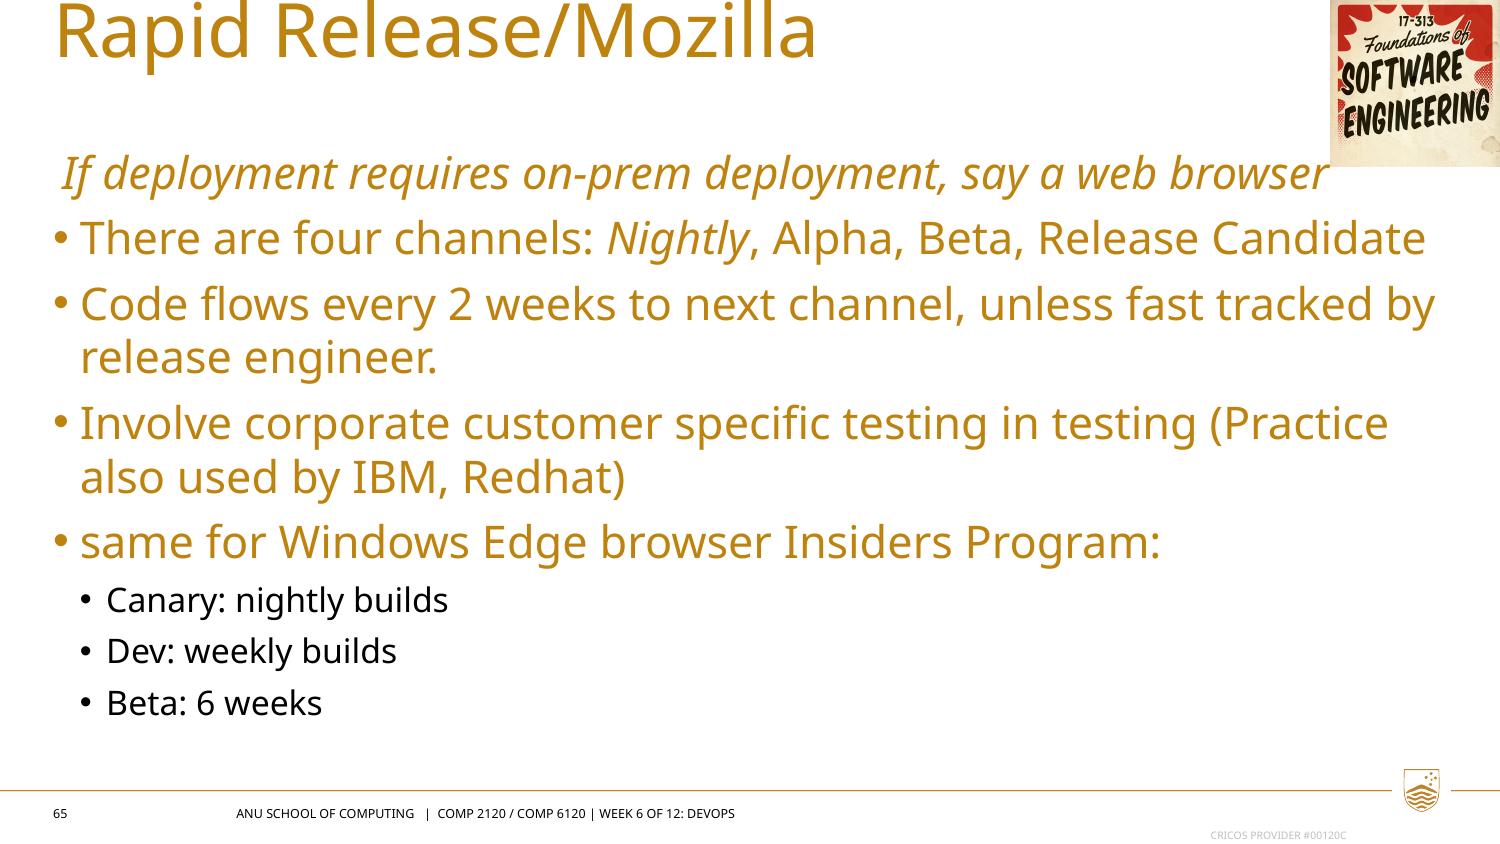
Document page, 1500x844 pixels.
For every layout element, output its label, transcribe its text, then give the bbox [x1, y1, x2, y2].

slide_number 65 [53, 806, 113, 824]
list If deployment requires on-prem deployment, say a web browser There are four channels: Nightly, Alpha, Beta, Release Candidate Code flows every 2 weeks to next channel, unless fast tracked by release engineer. Involve corporate customer specific testing in testing (Practice also used by IBM, Redhat) same for Windows Edge browser Insiders Program: Canary: nightly builds Dev: weekly builds Beta: 6 weeks [53, 145, 1441, 765]
picture [1330, 0, 1500, 167]
picture [0, 769, 1500, 812]
list Rapid Release/Mozilla [53, 0, 1330, 145]
footer ANU SCHOOL OF COMPUTING | COMP 2120 / COMP 6120 | WEEK 6 OF 12: DEVOPS [236, 806, 1122, 824]
